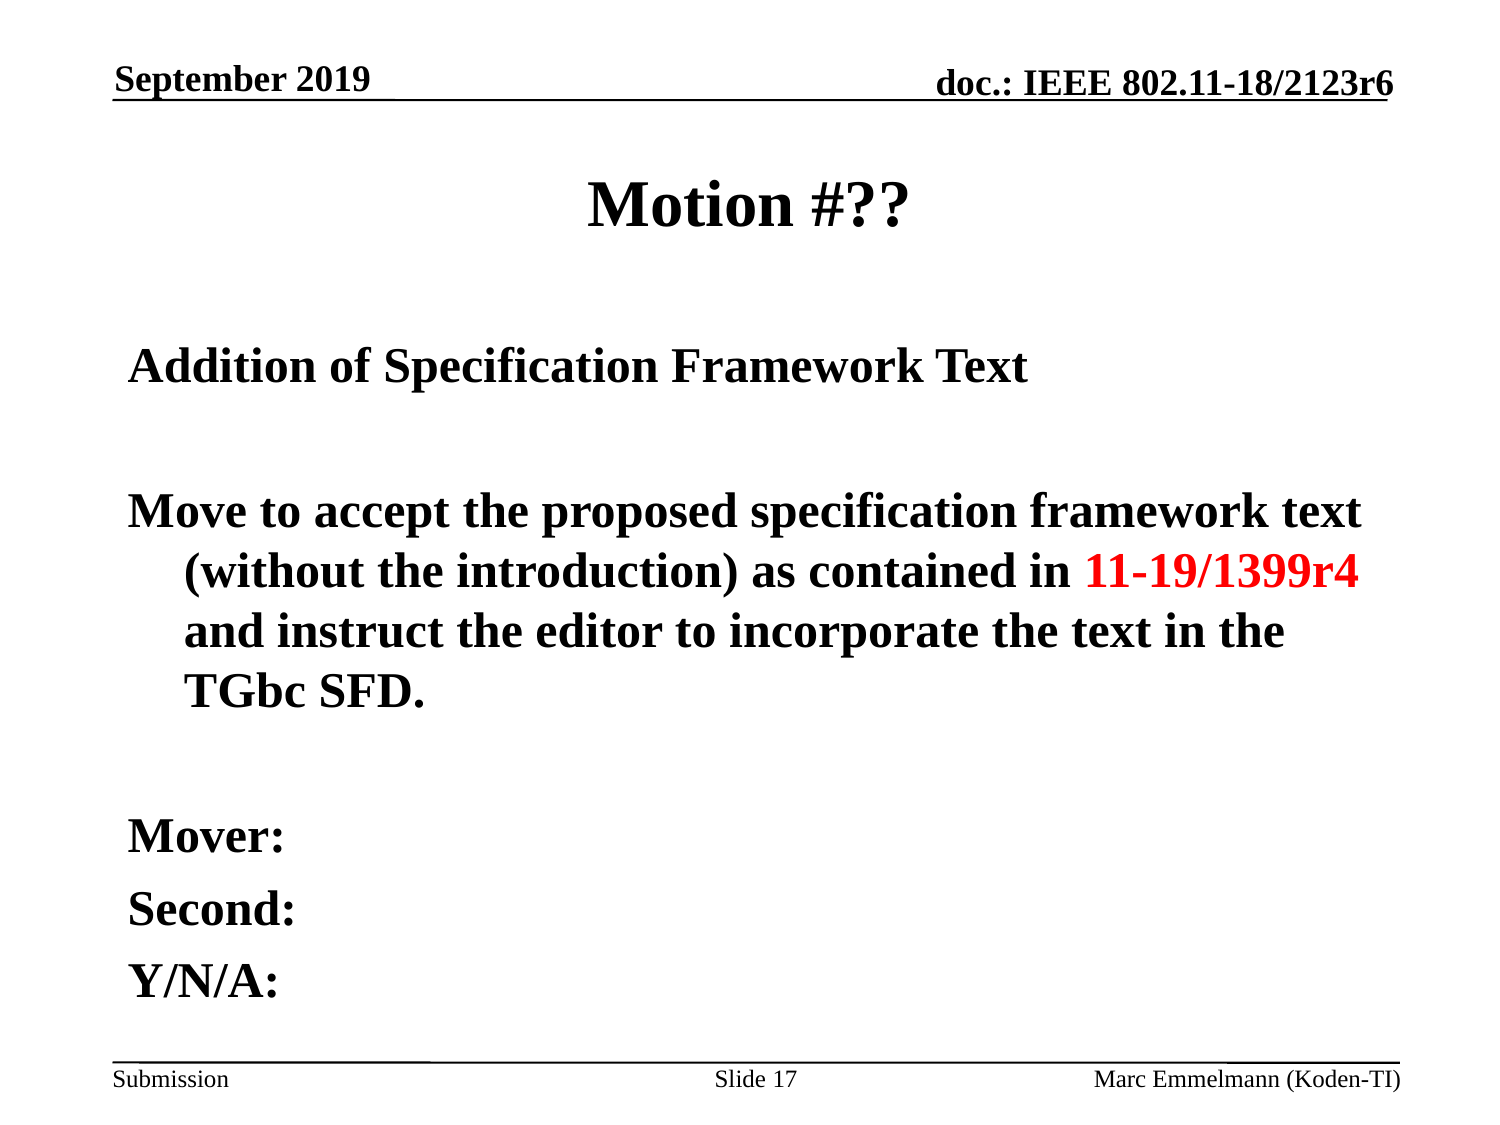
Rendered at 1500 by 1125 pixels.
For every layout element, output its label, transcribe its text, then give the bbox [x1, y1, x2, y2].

footer Marc Emmelmann (Koden-TI) [878, 1061, 1402, 1093]
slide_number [114, 54, 423, 100]
title Motion #?? [112, 112, 1388, 288]
list Addition of Specification Framework Text Move to accept the proposed specification framework text (without the introduction) as contained in 11-19/1399r4 and instruct the editor to incorporate the text in the TGbc SFD. Mover: Second: Y/N/A: [112, 324, 1388, 1000]
slide_number Slide 17 [712, 1061, 800, 1123]
